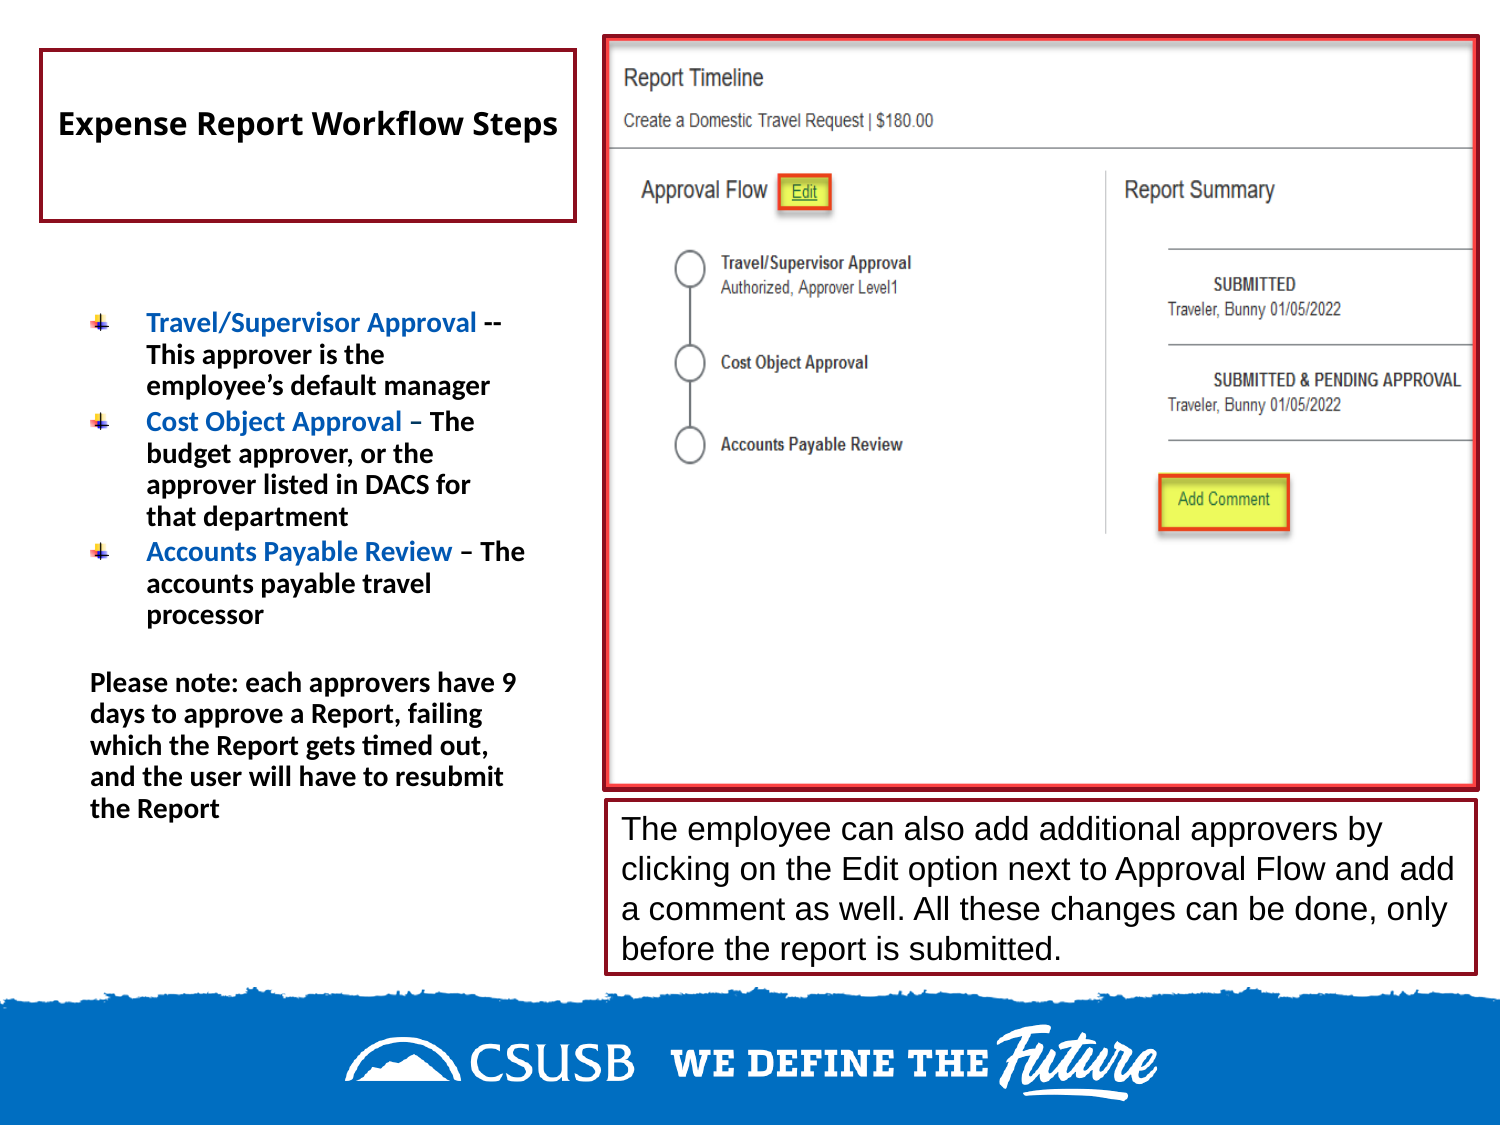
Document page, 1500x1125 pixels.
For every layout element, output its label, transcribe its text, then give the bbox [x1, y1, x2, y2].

picture [605, 37, 1476, 788]
picture [90, 411, 109, 430]
picture [90, 312, 109, 331]
picture [0, 986, 1500, 1125]
list Travel/Supervisor Approval --- This approver is the employee’s default manager Cost Object Approval – The budget approver, or the approver listed in DACS for that department Accounts Payable Review – The accounts payable travel processor Please note: each approvers have 9 days to approve a Report, failing which the Report gets timed out, and the user will have to resubmit the Report [74, 299, 544, 892]
text_box The employee can also add additional approvers by clicking on the Edit option next to Approval Flow and add a comment as well. All these changes can be done, only before the report is submitted. [604, 798, 1478, 976]
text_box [625, 112, 932, 127]
picture [90, 541, 109, 560]
title Expense Report Workflow Steps [39, 48, 577, 223]
